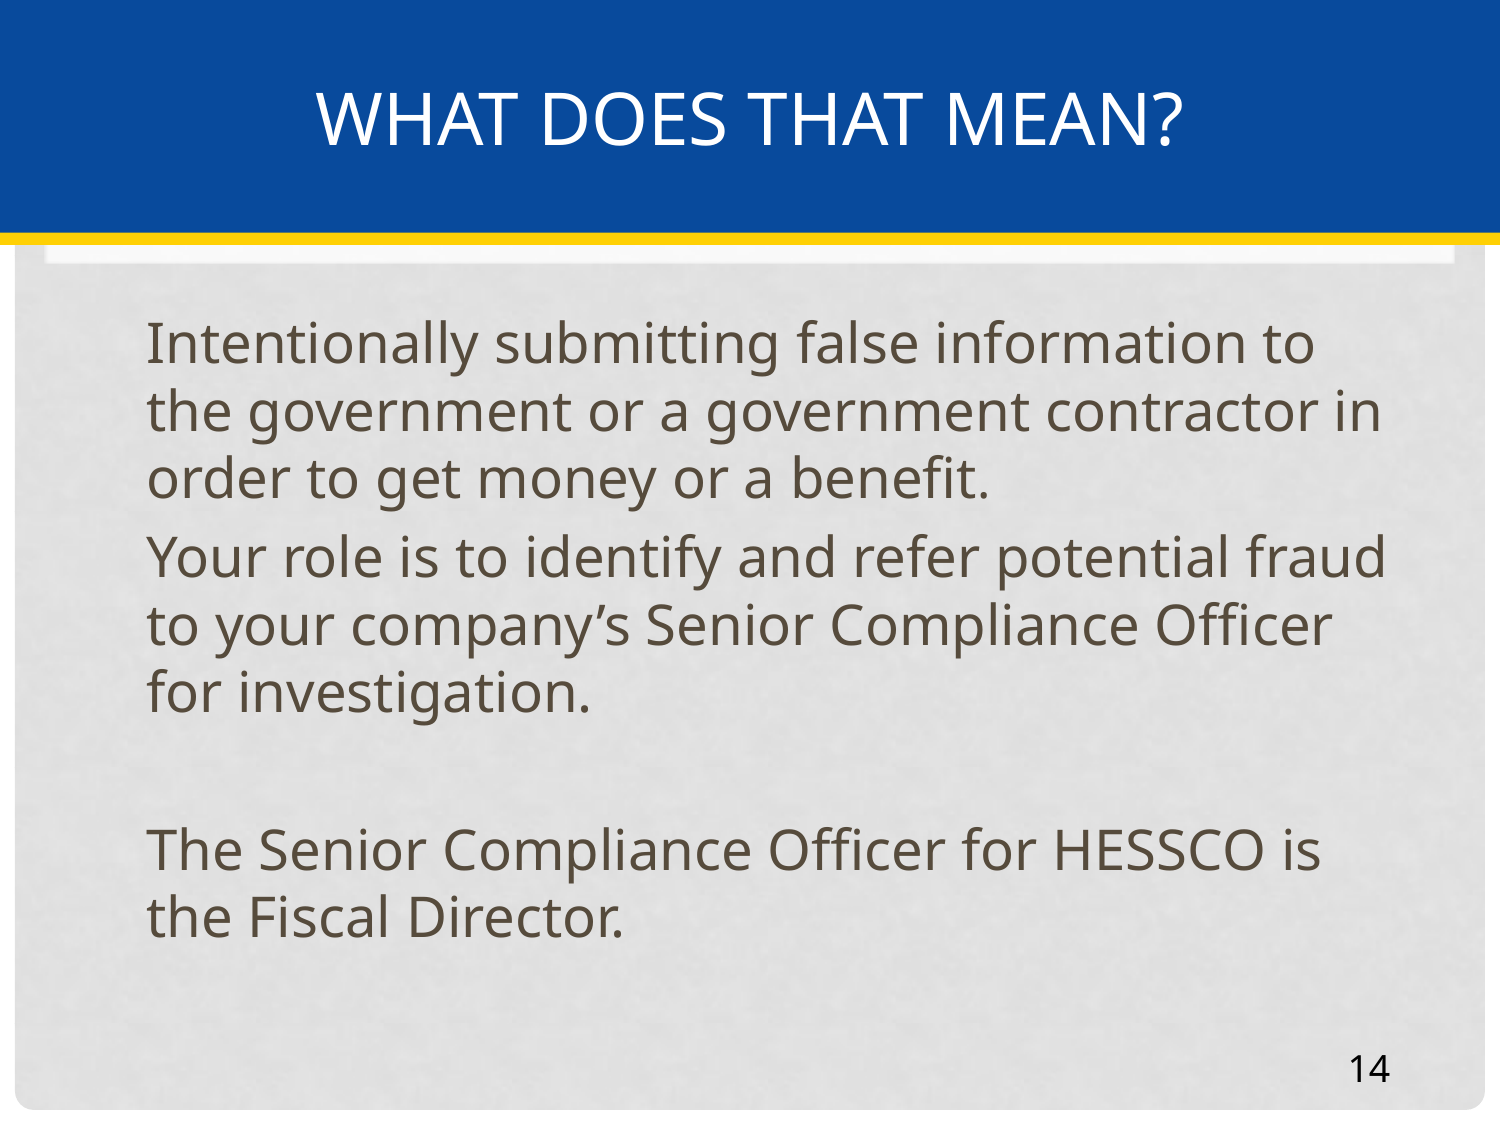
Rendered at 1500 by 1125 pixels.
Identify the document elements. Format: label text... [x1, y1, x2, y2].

list Intentionally submitting false information to the government or a government contractor in order to get money or a benefit. Your role is to identify and refer potential fraud to your company’s Senior Compliance Officer for investigation. The Senior Compliance Officer for HESSCO is the Fiscal Director. [75, 299, 1425, 1005]
title What Does That Mean? [0, 0, 1500, 233]
text_box 14 [1299, 1037, 1406, 1098]
